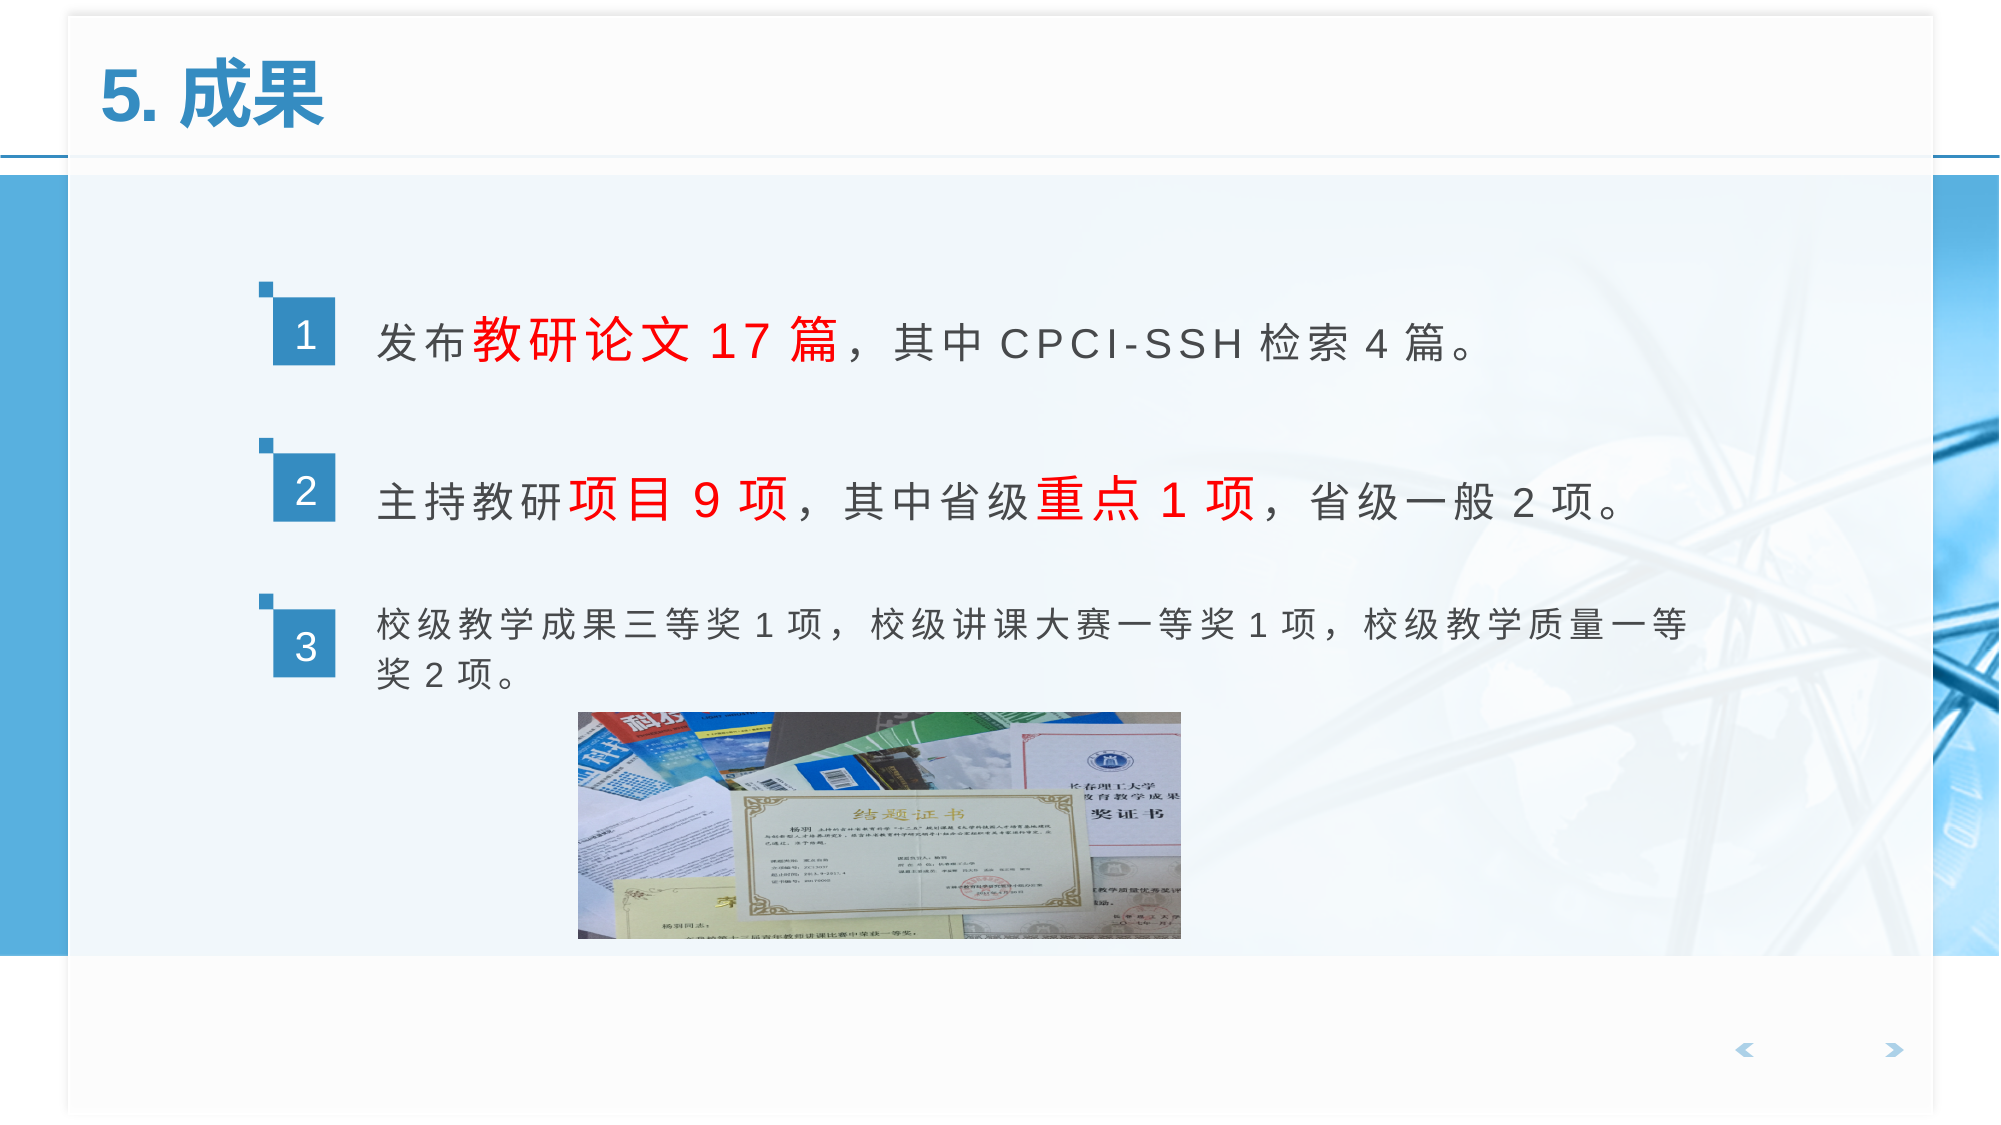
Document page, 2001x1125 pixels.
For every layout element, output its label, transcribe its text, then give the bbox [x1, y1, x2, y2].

text_box 校级教学成果三等奖1项，校级讲课大赛一等奖1项，校级教学质量一等奖2项。 [376, 593, 1706, 695]
text_box 发布教研论文17篇，其中CPCI-SSH检索4篇。 [376, 281, 1605, 371]
picture [0, 0, 2001, 1125]
text_box 2 [258, 437, 336, 523]
text_box 3 [258, 593, 336, 678]
text_box 1 [258, 281, 336, 366]
text_box 5.成果 [85, 32, 1915, 146]
text_box 主持教研项目9项，其中省级重点1项，省级一般2项。 [376, 371, 1706, 593]
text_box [578, 712, 1182, 939]
